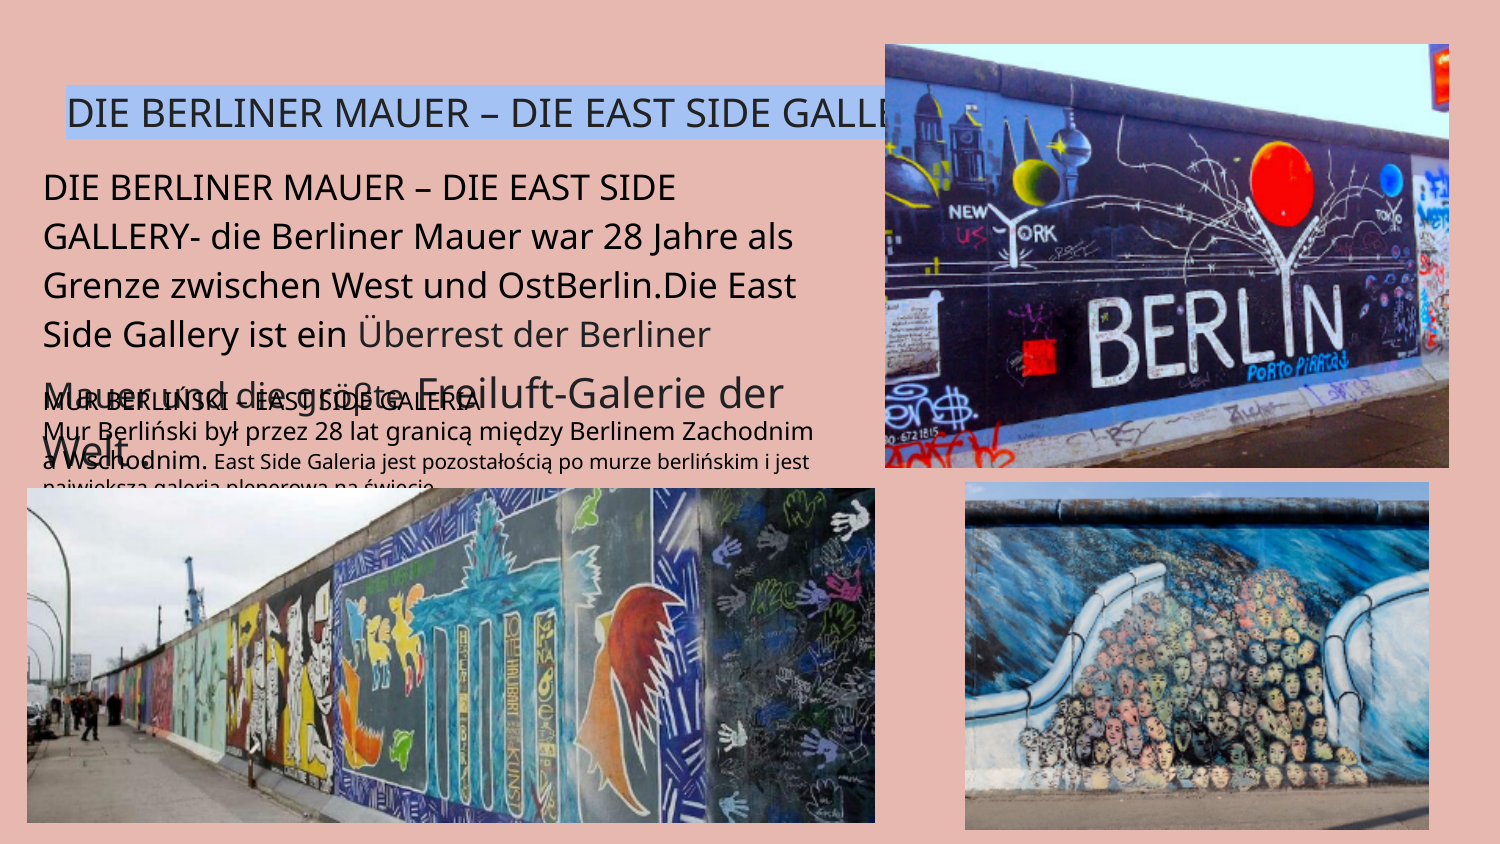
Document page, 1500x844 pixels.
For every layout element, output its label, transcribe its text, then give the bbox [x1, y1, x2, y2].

picture [965, 482, 1429, 830]
text_box MUR BERLIŃSKI – EAST SIDE GALERIA Mur Berliński był przez 28 lat granicą między Berlinem Zachodnim a Wschodnim. East Side Galeria jest pozostałością po murze berlińskim i jest największą galerią plenerową na świecie . [27, 369, 846, 488]
picture [27, 488, 876, 823]
title DIE BERLINER MAUER – DIE EAST SIDE GALLERY [51, 72, 879, 167]
list DIE BERLINER MAUER – DIE EAST SIDE GALLERY- die Berliner Mauer war 28 Jahre als Grenze zwischen West und OstBerlin.Die East Side Gallery ist ein Überrest der Berliner Mauer und die gröβte Freiluft-Galerie der Welt . [27, 143, 826, 369]
picture [885, 44, 1450, 468]
